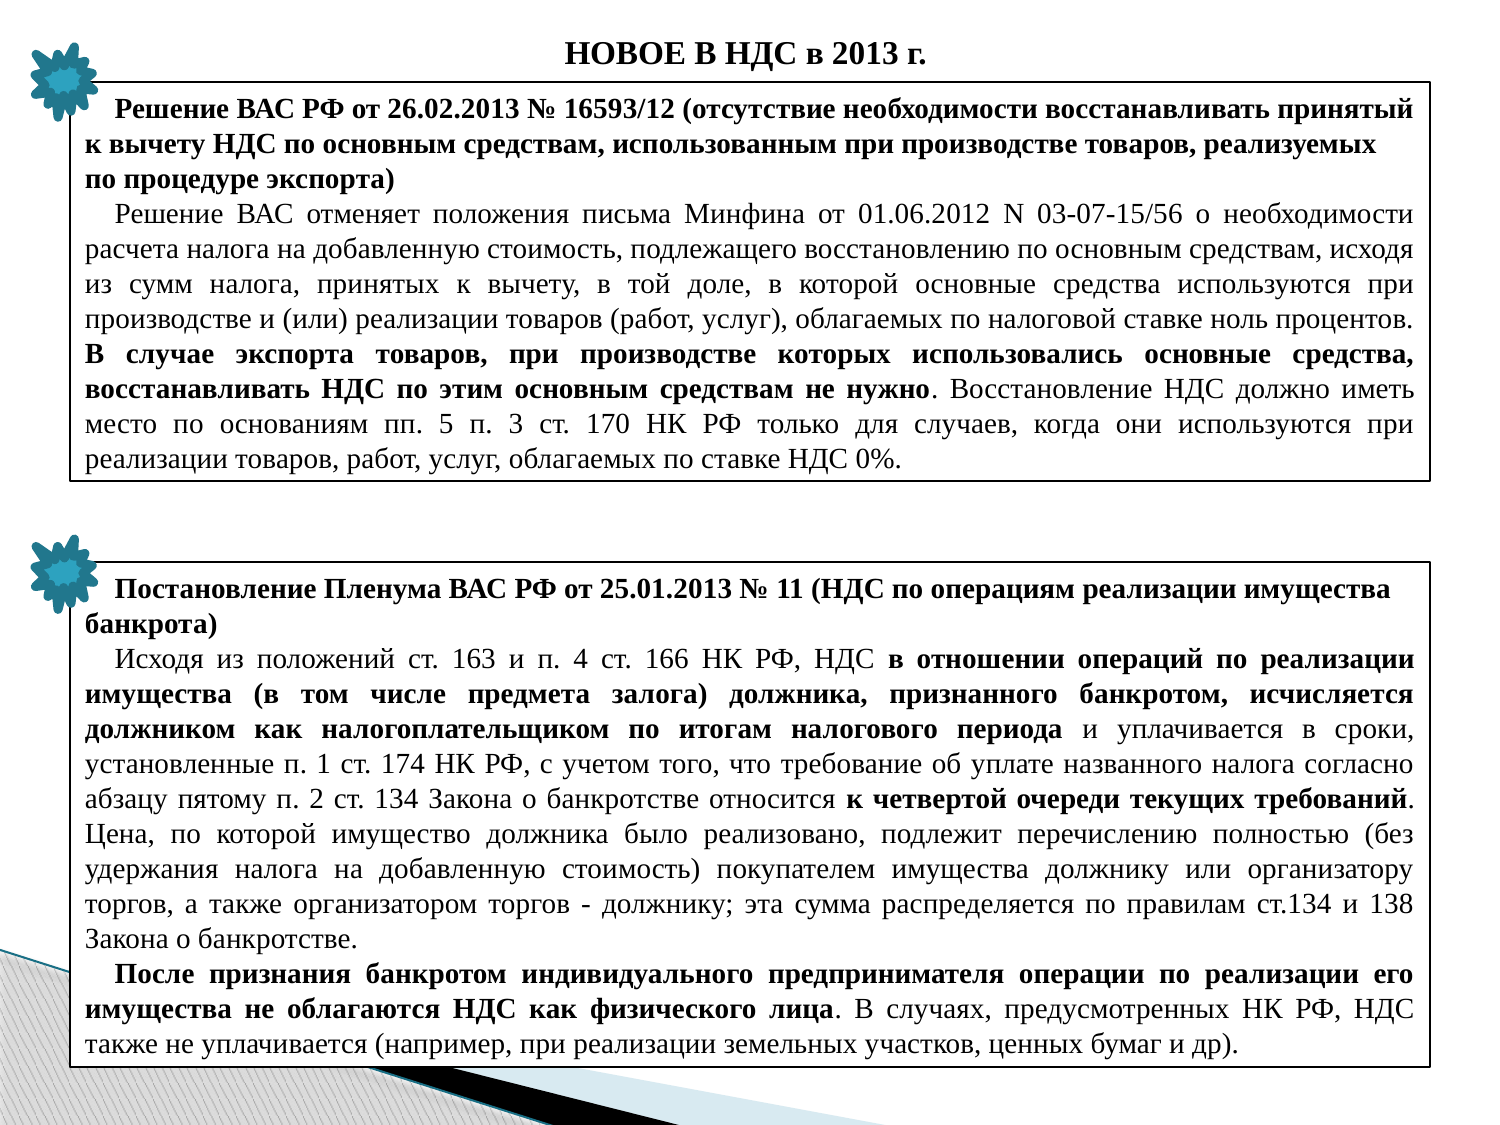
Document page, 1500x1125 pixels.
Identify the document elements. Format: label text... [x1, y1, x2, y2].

text_box [30, 534, 99, 614]
text_box Решение ВАС РФ от 26.02.2013 № 16593/12 (отсутствие необходимости восстанавливать принятый к вычету НДС по основным средствам, использованным при производстве товаров, реализуемых по процедуре экспорта) Решение ВАС отменяет положения письма Минфина от 01.06.2012 N 03-07-15/56 о необходимости расчета налога на добавленную стоимость, подлежащего восстановлению по основным средствам, исходя из сумм налога, принятых к вычету, в той доле, в которой основные средства используются при производстве и (или) реализации товаров (работ, услуг), облагаемых по налоговой ставке ноль процентов. В случае экспорта товаров, при производстве которых использовались основные средства, восстанавливать НДС по этим основным средствам не нужно. Восстановление НДС должно иметь место по основаниям пп. 5 п. 3 ст. 170 НК РФ только для случаев, когда они используются при реализации товаров, работ, услуг, облагаемых по ставке НДС 0%. [70, 81, 1430, 482]
text_box Постановление Пленума ВАС РФ от 25.01.2013 № 11 (НДС по операциям реализации имущества банкрота) Исходя из положений ст. 163 и п. 4 ст. 166 НК РФ, НДС в отношении операций по реализации имущества (в том числе предмета залога) должника, признанного банкротом, исчисляется должником как налогоплательщиком по итогам налогового периода и уплачивается в сроки, установленные п. 1 ст. 174 НК РФ, с учетом того, что требование об уплате названного налога согласно абзацу пятому п. 2 ст. 134 Закона о банкротстве относится к четвертой очереди текущих требований. Цена, по которой имущество должника было реализовано, подлежит перечислению полностью (без удержания налога на добавленную стоимость) покупателем имущества должнику или организатору торгов, а также организатором торгов - должнику; эта сумма распределяется по правилам ст.134 и 138 Закона о банкротстве. После признания банкротом индивидуального предпринимателя операции по реализации его имущества не облагаются НДС как физического лица. В случаях, предусмотренных НК РФ, НДС также не уплачивается (например, при реализации земельных участков, ценных бумаг и др). [70, 562, 1430, 1067]
text_box НОВОЕ В НДС в 2013 г. [70, 23, 1430, 79]
text_box [30, 42, 99, 122]
